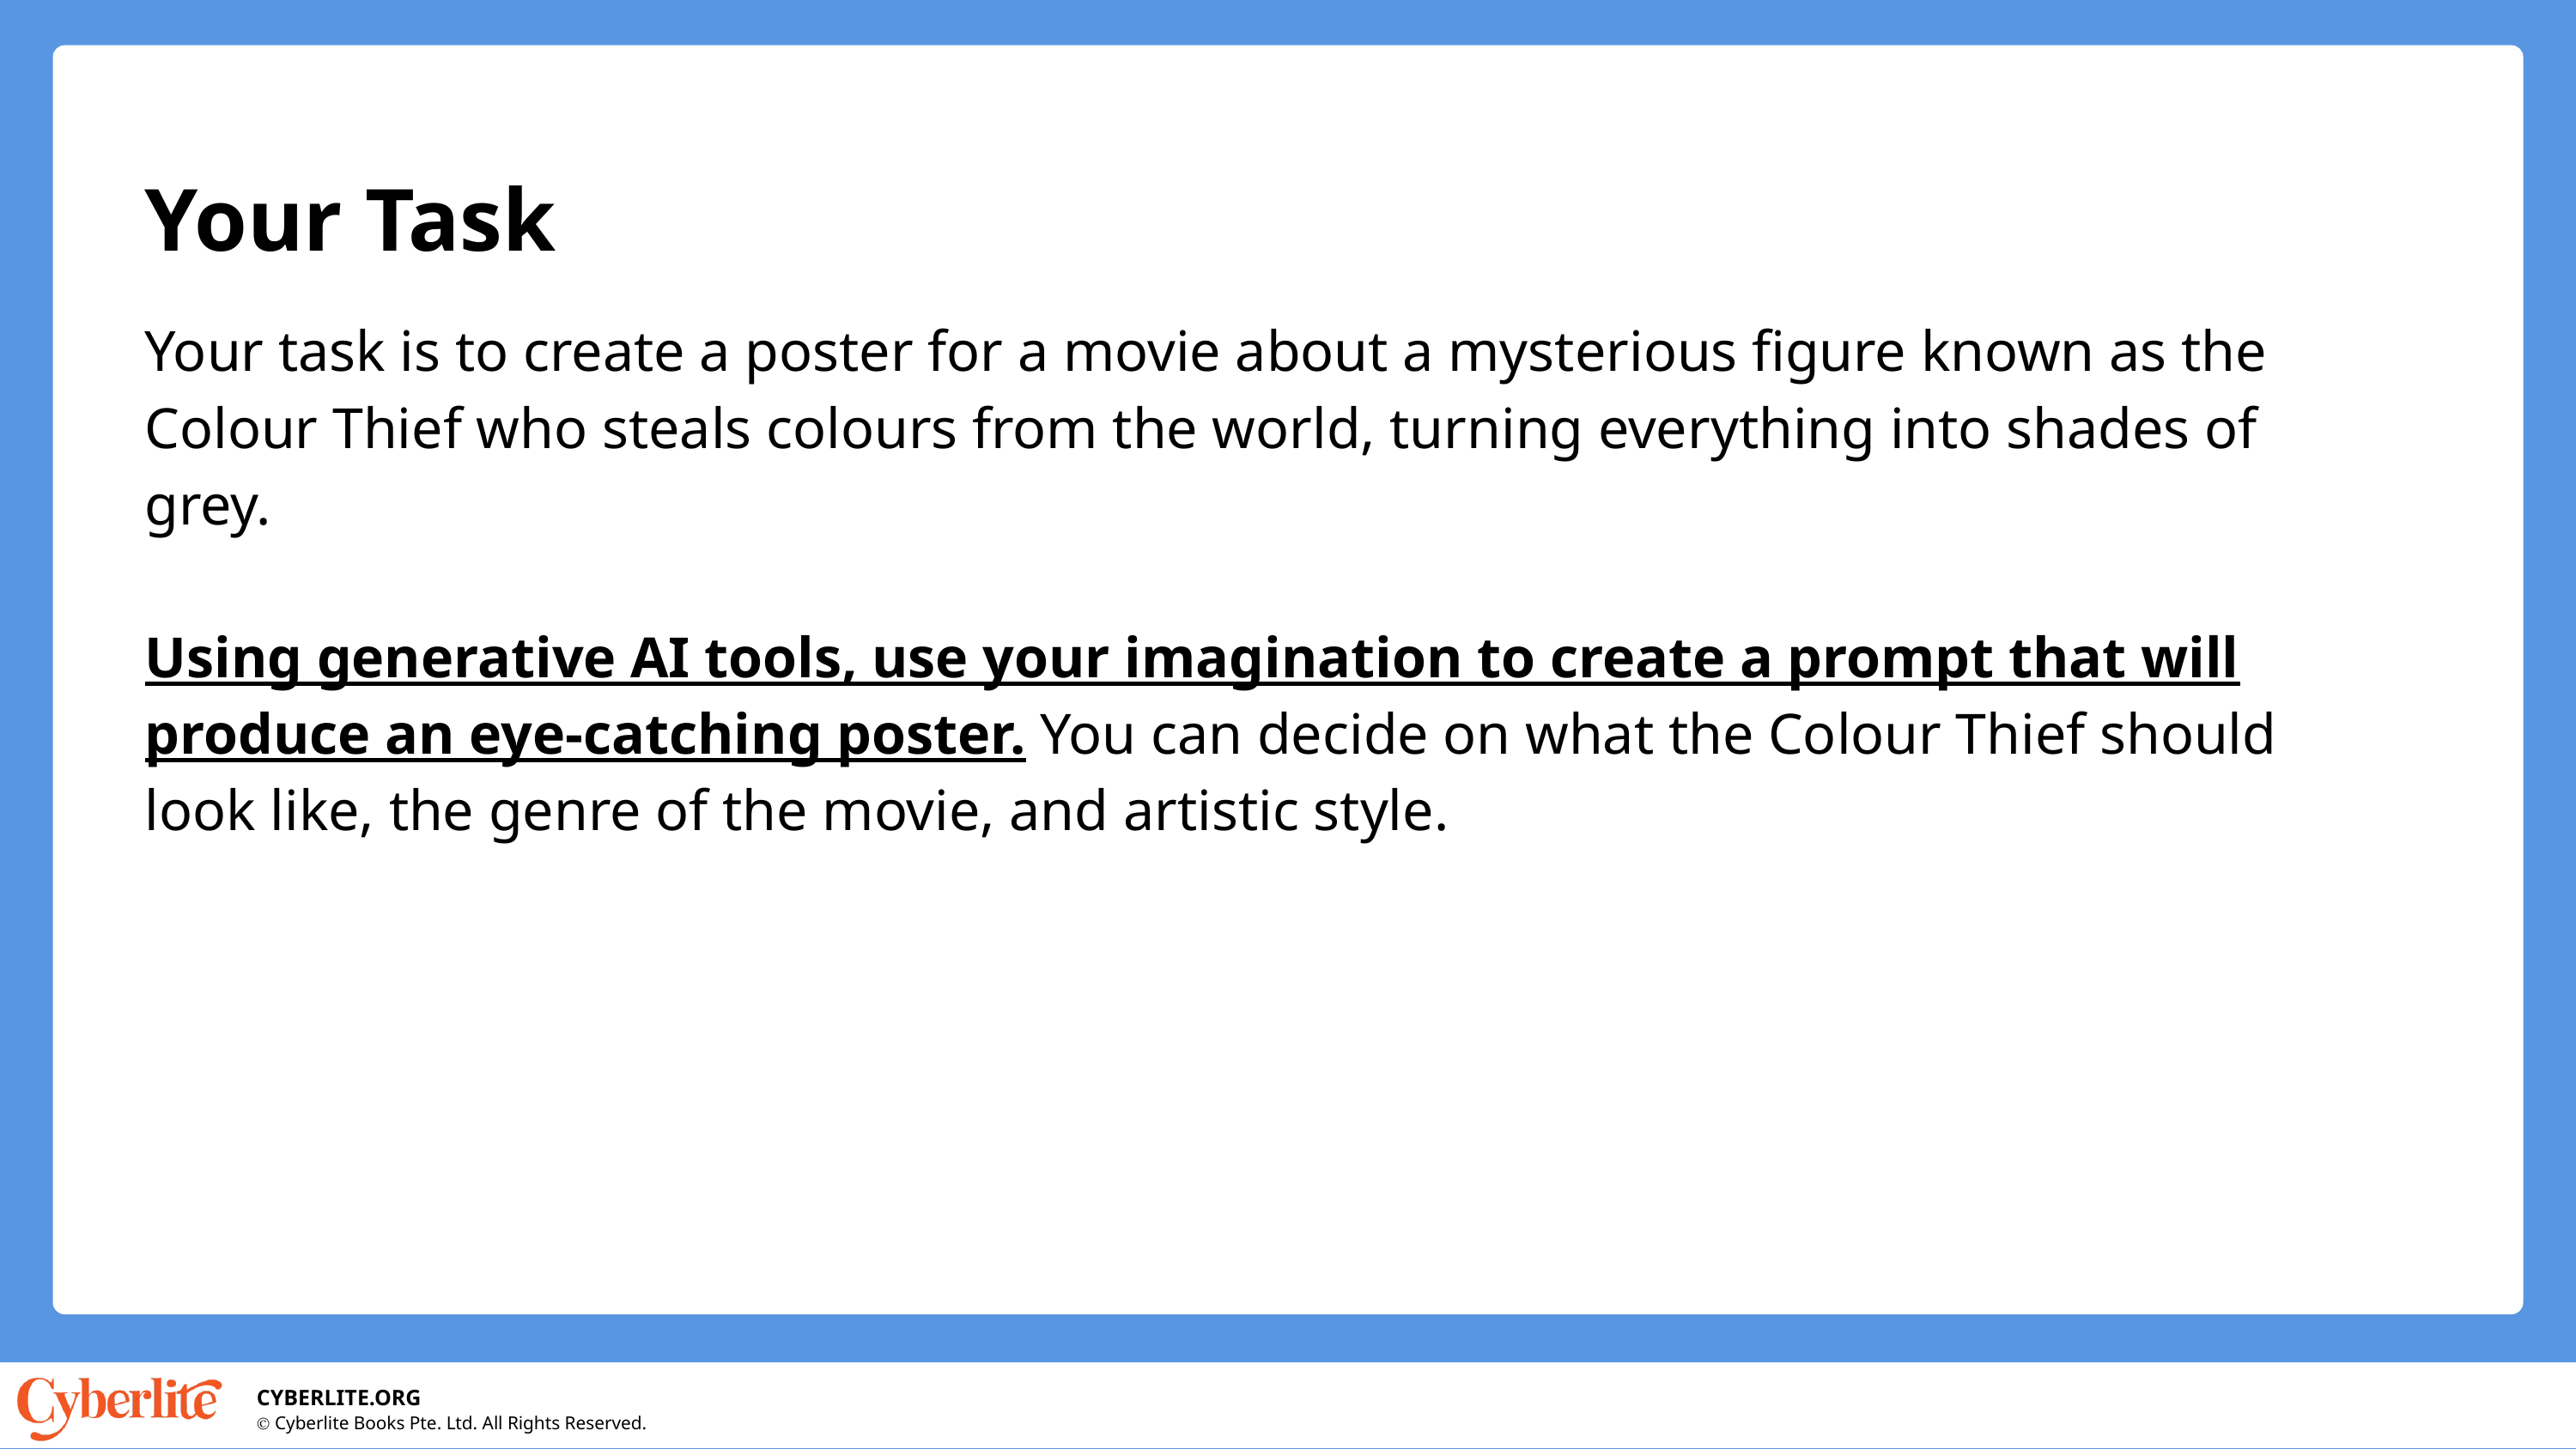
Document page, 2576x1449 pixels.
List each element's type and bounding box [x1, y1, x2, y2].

text_box [52, 14, 2524, 1315]
picture [0, 1361, 239, 1449]
